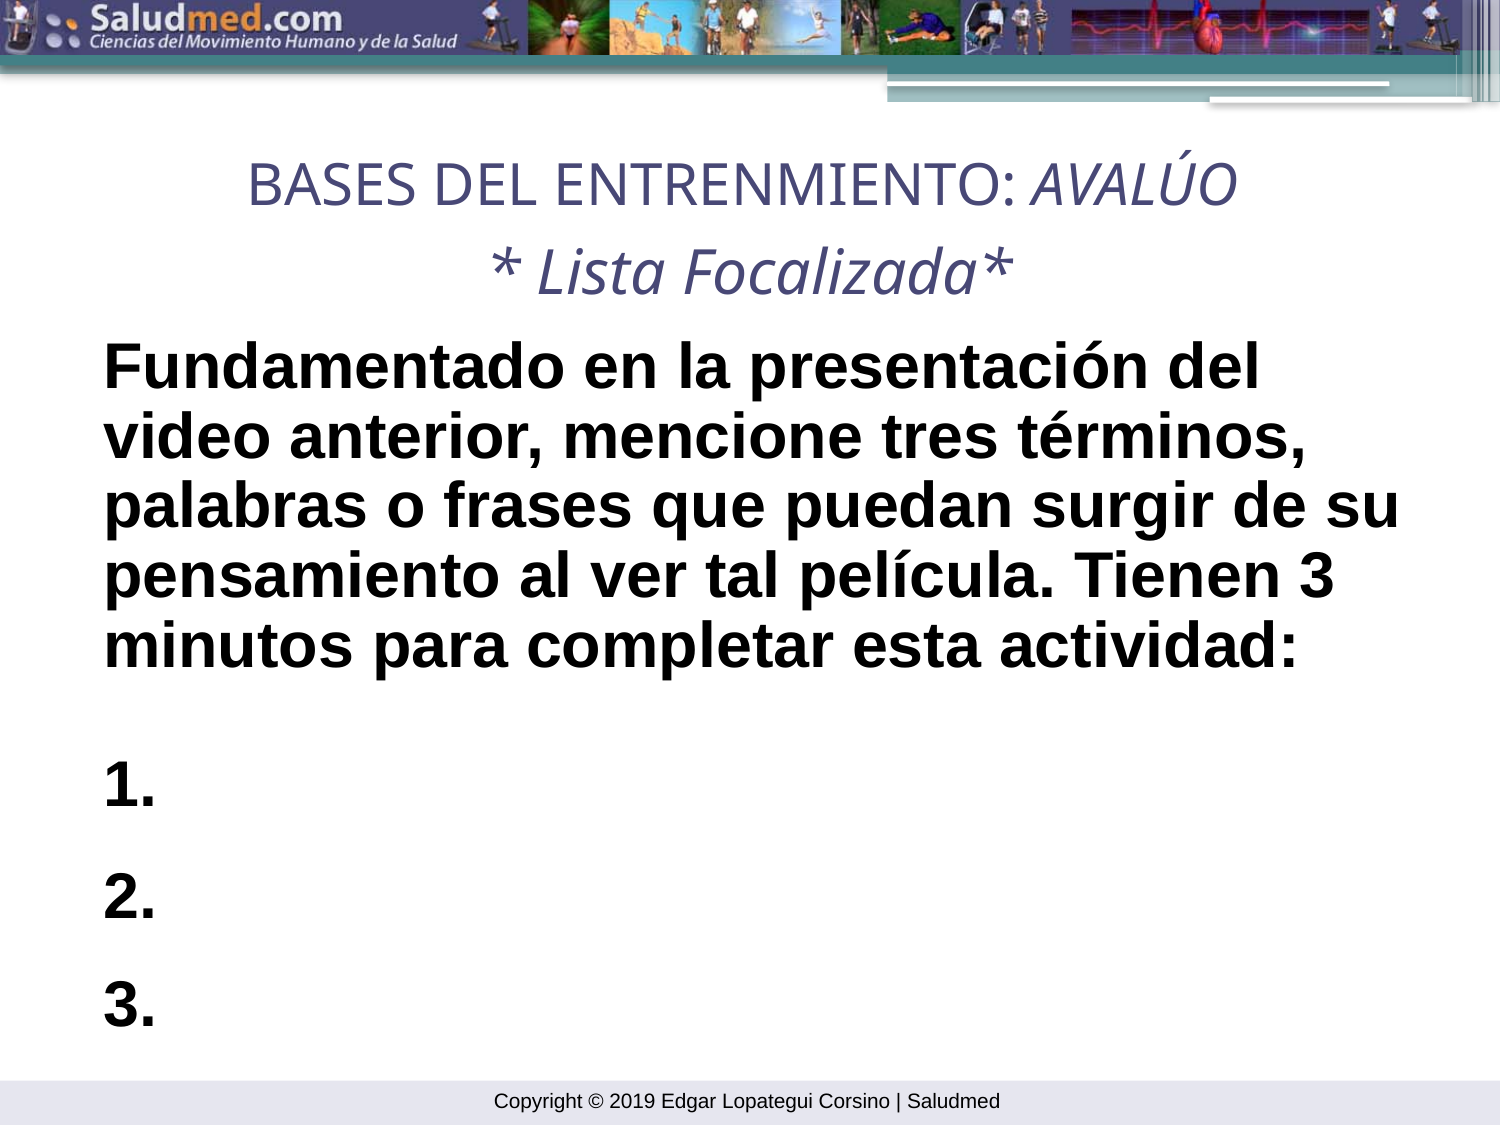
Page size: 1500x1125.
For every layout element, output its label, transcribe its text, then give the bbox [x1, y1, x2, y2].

text_box BASES DEL ENTRENMIENTO: AVALÚO * Lista Focalizada* [0, 137, 1500, 303]
picture [0, 0, 1460, 55]
text_box Fundamentado en la presentación del video anterior, mencione tres términos, palabras o frases que puedan surgir de su pensamiento al ver tal película. Tienen 3 minutos para completar esta actividad: 1. 2. 3. [88, 325, 1447, 1045]
